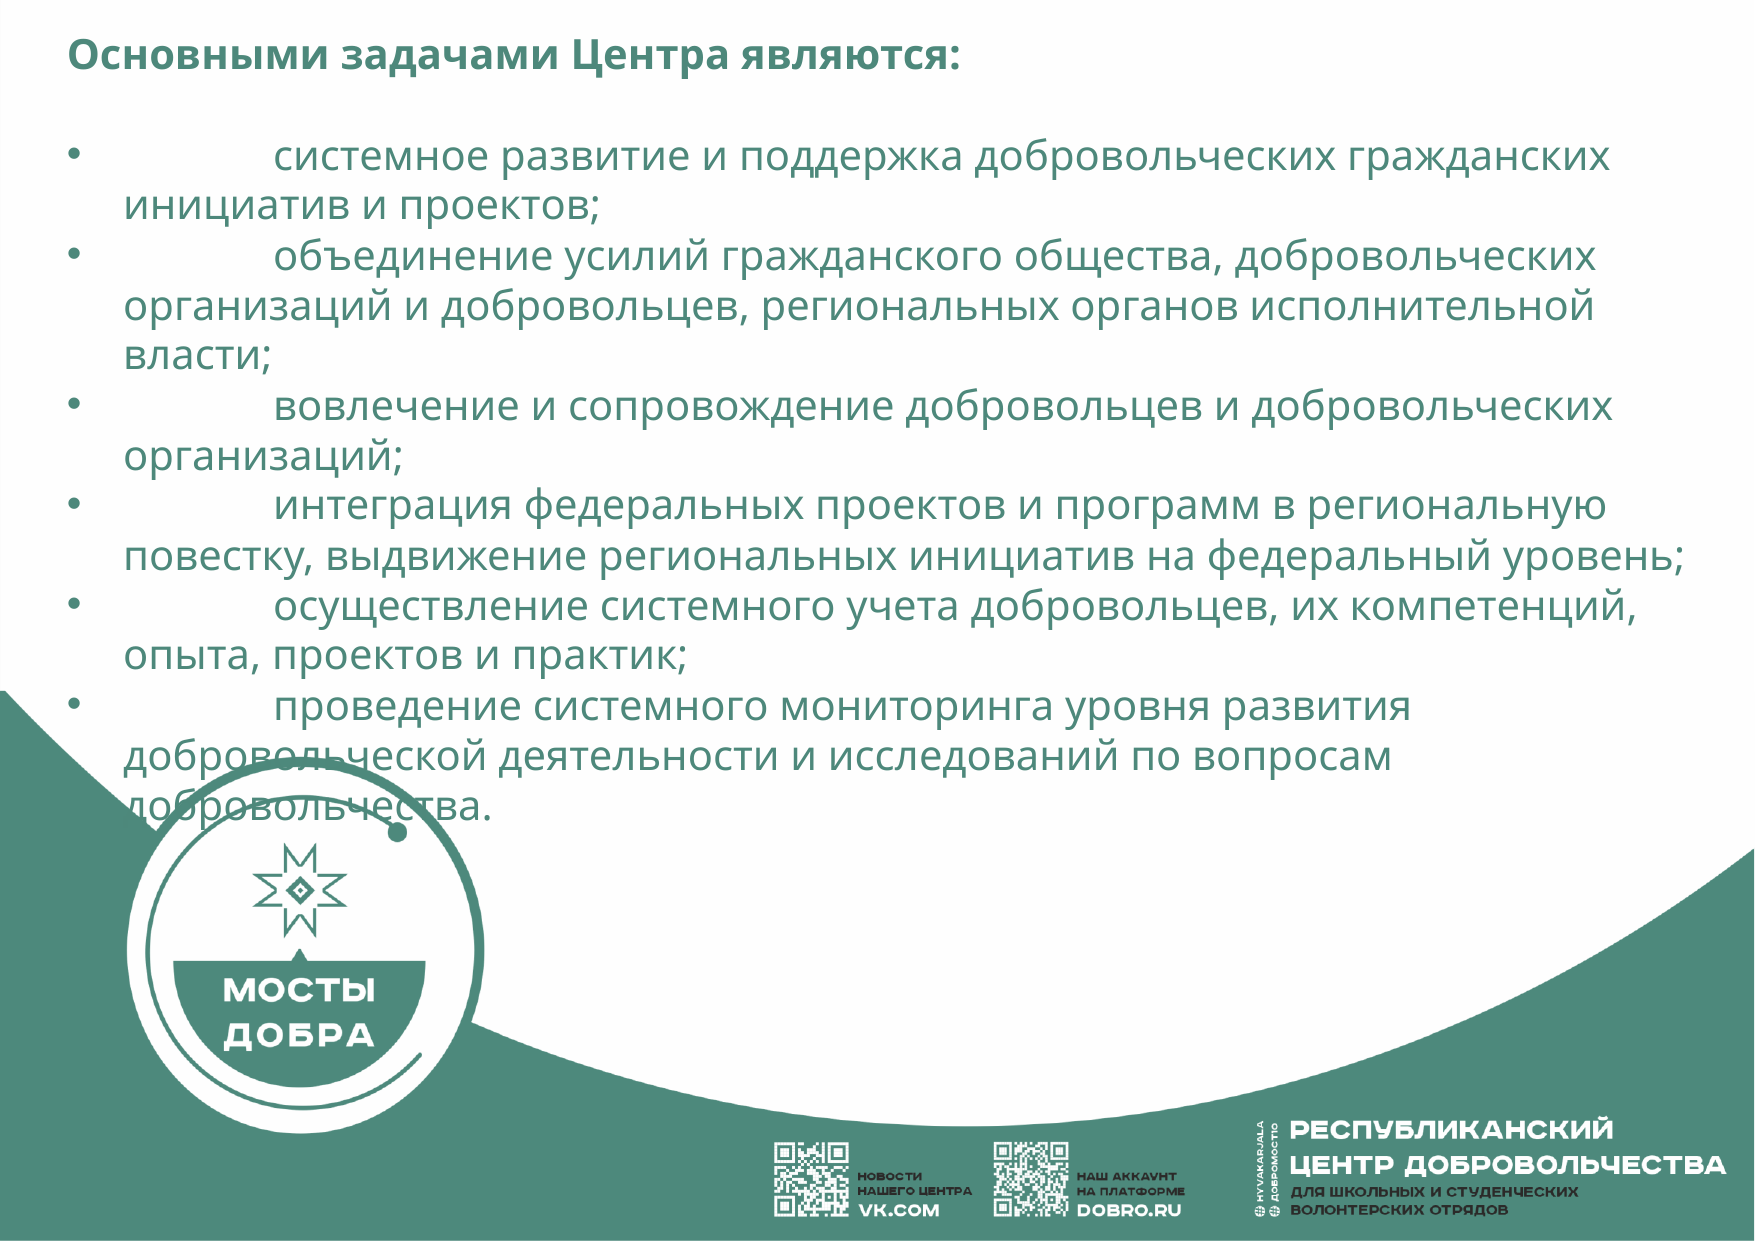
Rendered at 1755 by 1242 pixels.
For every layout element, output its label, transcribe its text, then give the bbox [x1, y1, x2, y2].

picture [0, 0, 1755, 1241]
text_box Основными задачами Центра являются: системное развитие и поддержка добровольческих гражданских инициатив и проектов; объединение усилий гражданского общества, добровольческих организаций и добровольцев, региональных органов исполнительной власти; вовлечение и сопровождение добровольцев и добровольческих организаций; интеграция федеральных проектов и программ в региональную повестку, выдвижение региональных инициатив на федеральный уровень; осуществление системного учета добровольцев, их компетенций, опыта, проектов и практик; проведение системного мониторинга уровня развития добровольческой деятельности и исследований по вопросам добровольчества. [52, 20, 1702, 836]
